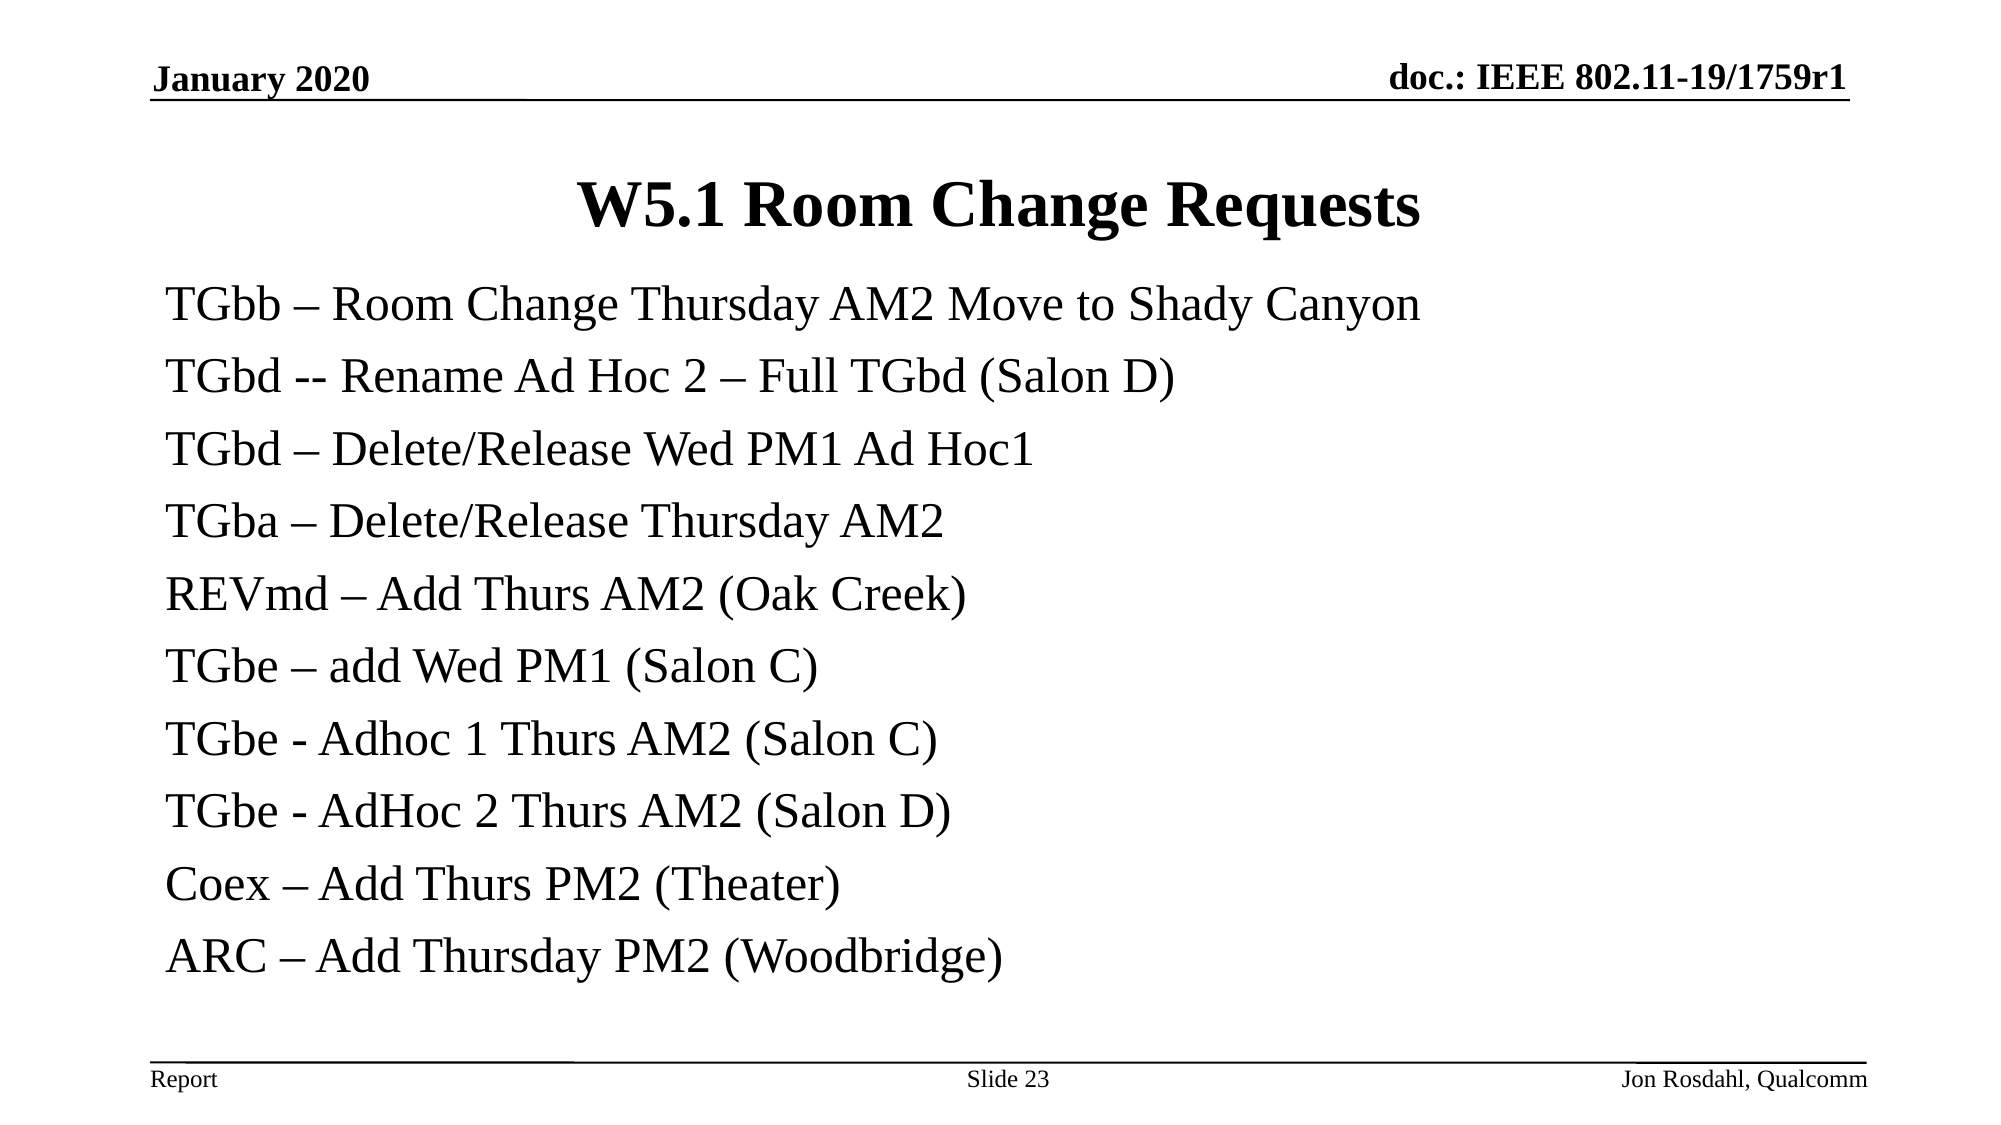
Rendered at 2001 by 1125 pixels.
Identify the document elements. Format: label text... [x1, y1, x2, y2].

title W5.1 Room Change Requests [149, 112, 1850, 262]
slide_number Slide 23 [950, 1061, 1067, 1123]
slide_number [152, 54, 563, 100]
footer Jon Rosdahl, Qualcomm [1171, 1061, 1869, 1093]
list TGbb – Room Change Thursday AM2 Move to Shady Canyon TGbd -- Rename Ad Hoc 2 – Full TGbd (Salon D) TGbd – Delete/Release Wed PM1 Ad Hoc1 TGba – Delete/Release Thursday AM2 REVmd – Add Thurs AM2 (Oak Creek) TGbe – add Wed PM1 (Salon C) TGbe - Adhoc 1 Thurs AM2 (Salon C) TGbe - AdHoc 2 Thurs AM2 (Salon D) Coex – Add Thurs PM2 (Theater) ARC – Add Thursday PM2 (Woodbridge) [149, 262, 1850, 1063]
